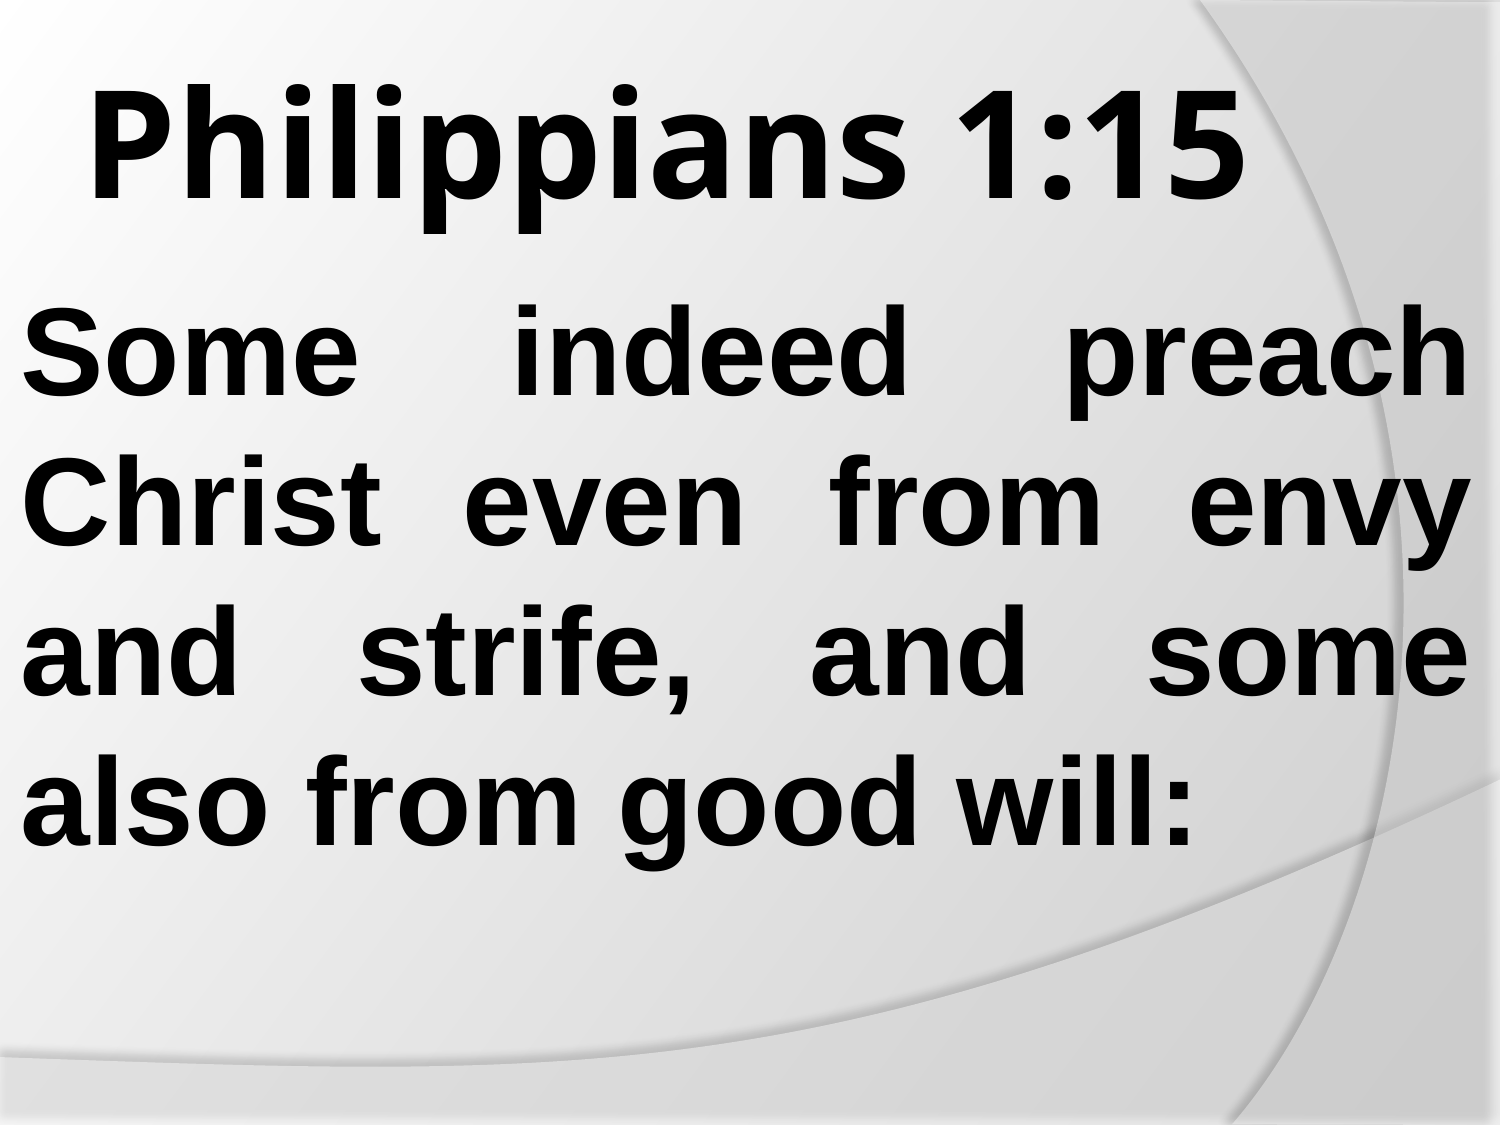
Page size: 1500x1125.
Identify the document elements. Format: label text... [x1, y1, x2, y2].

list Some indeed preach Christ even from envy and strife, and some also from good will: [0, 262, 1488, 1125]
title Philippians 1:15 [75, 45, 1300, 233]
